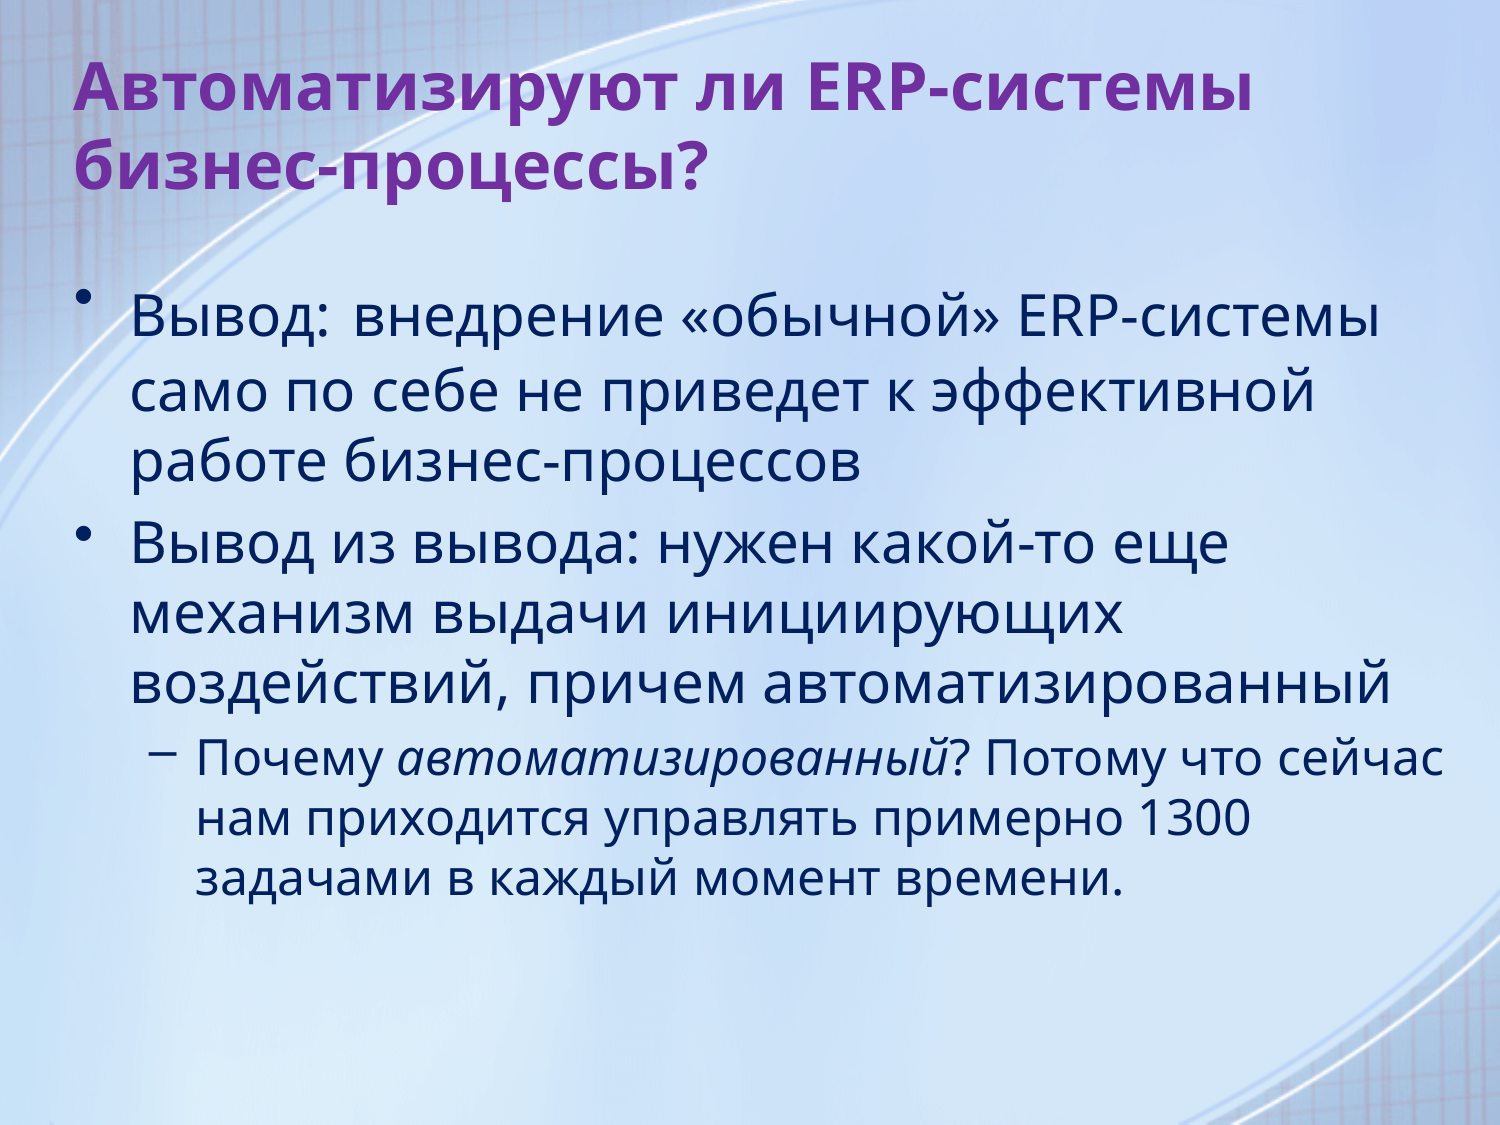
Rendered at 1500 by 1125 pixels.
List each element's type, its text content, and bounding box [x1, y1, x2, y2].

list Вывод: внедрение «обычной» ERP-системы само по себе не приведет к эффективной работе бизнес-процессов Вывод из вывода: нужен какой-то еще механизм выдачи инициирующих воздействий, причем автоматизированный Почему автоматизированный? Потому что сейчас нам приходится управлять примерно 1300 задачами в каждый момент времени. [58, 245, 1477, 1020]
title Автоматизируют ли ERP-системы бизнес-процессы? [58, 23, 1477, 212]
